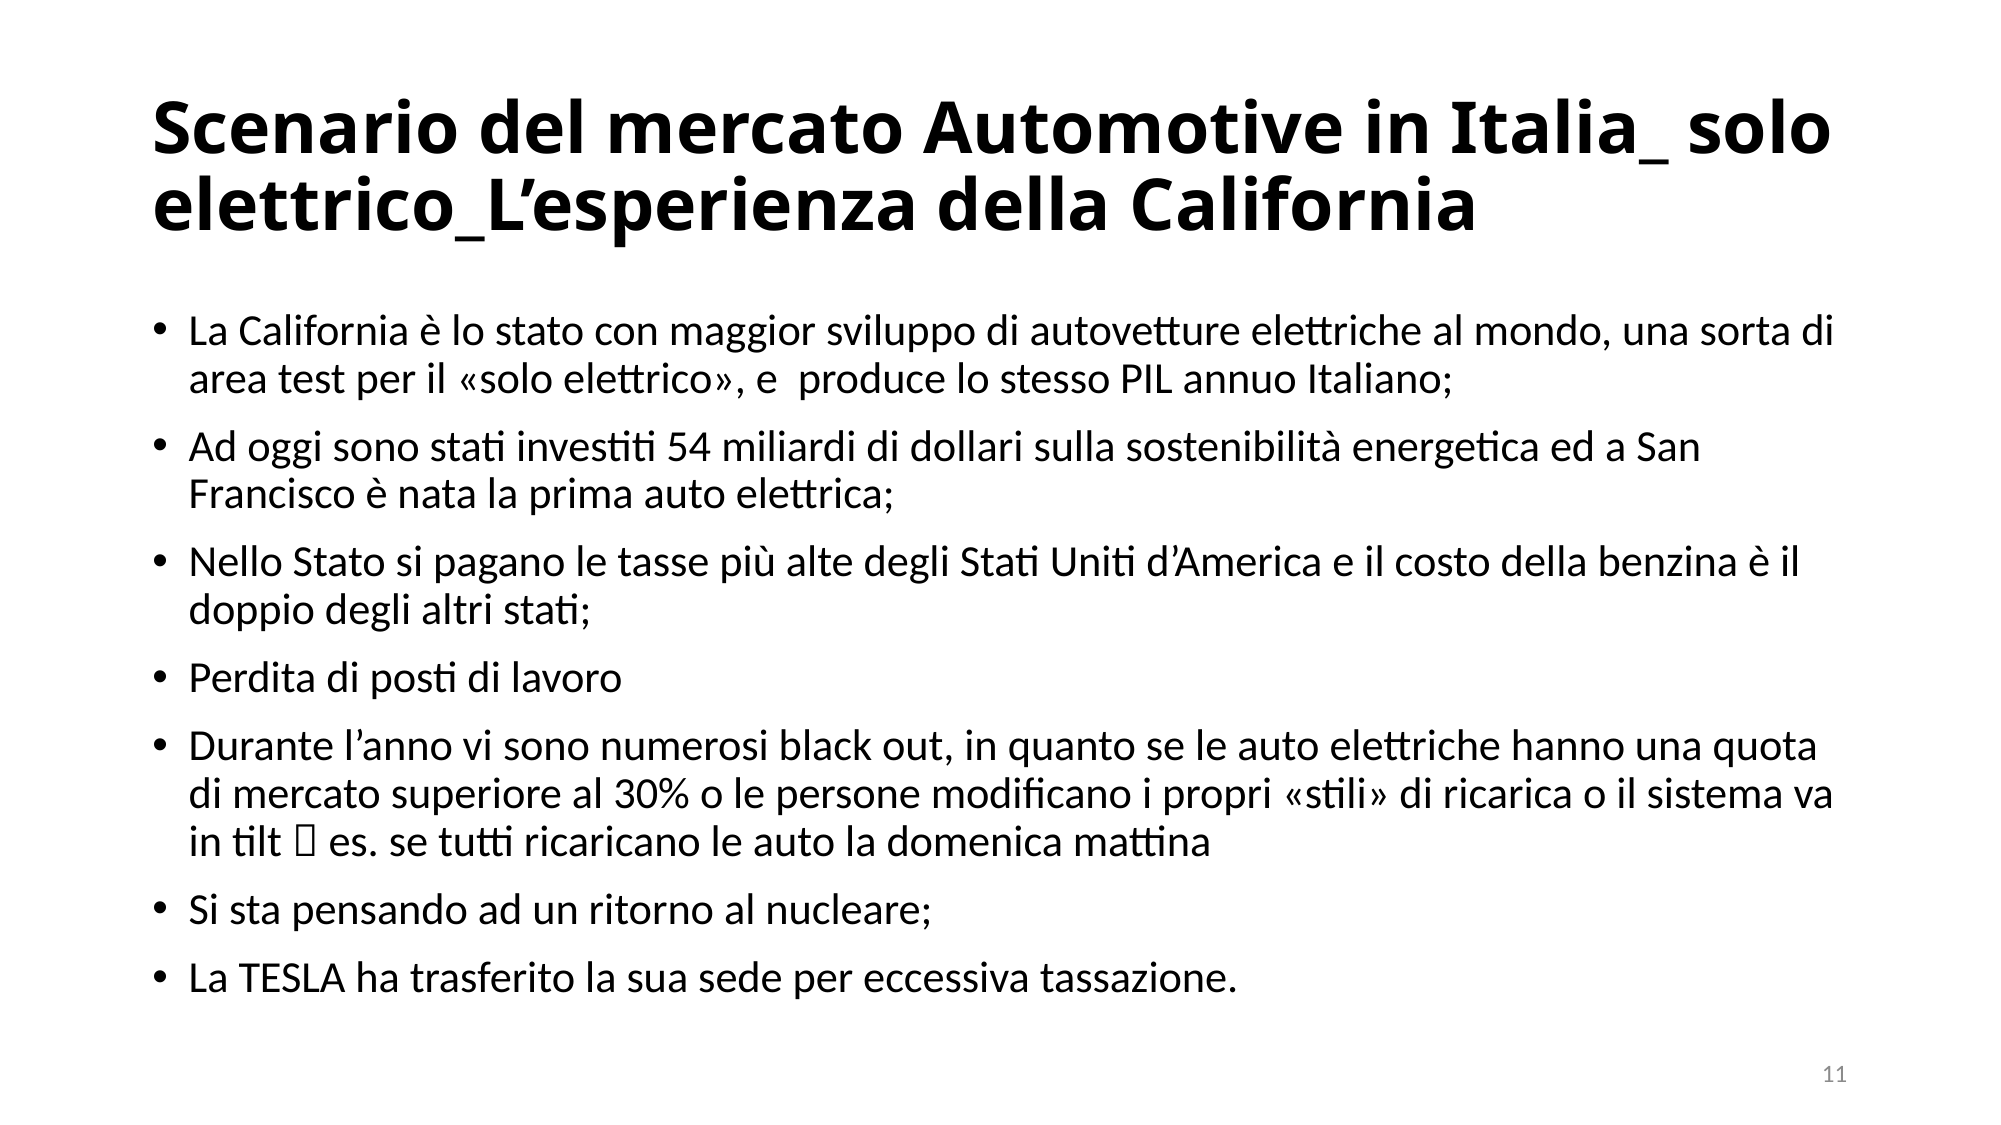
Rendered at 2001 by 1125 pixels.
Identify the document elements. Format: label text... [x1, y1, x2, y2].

list La California è lo stato con maggior sviluppo di autovetture elettriche al mondo, una sorta di area test per il «solo elettrico», e produce lo stesso PIL annuo Italiano; Ad oggi sono stati investiti 54 miliardi di dollari sulla sostenibilità energetica ed a San Francisco è nata la prima auto elettrica; Nello Stato si pagano le tasse più alte degli Stati Uniti d’America e il costo della benzina è il doppio degli altri stati; Perdita di posti di lavoro Durante l’anno vi sono numerosi black out, in quanto se le auto elettriche hanno una quota di mercato superiore al 30% o le persone modificano i propri «stili» di ricarica o il sistema va in tilt  es. se tutti ricaricano le auto la domenica mattina Si sta pensando ad un ritorno al nucleare; La TESLA ha trasferito la sua sede per eccessiva tassazione. [137, 299, 1863, 1014]
title Scenario del mercato Automotive in Italia_ solo elettrico_L’esperienza della California [137, 59, 1863, 278]
slide_number 11 [1412, 1042, 1863, 1103]
